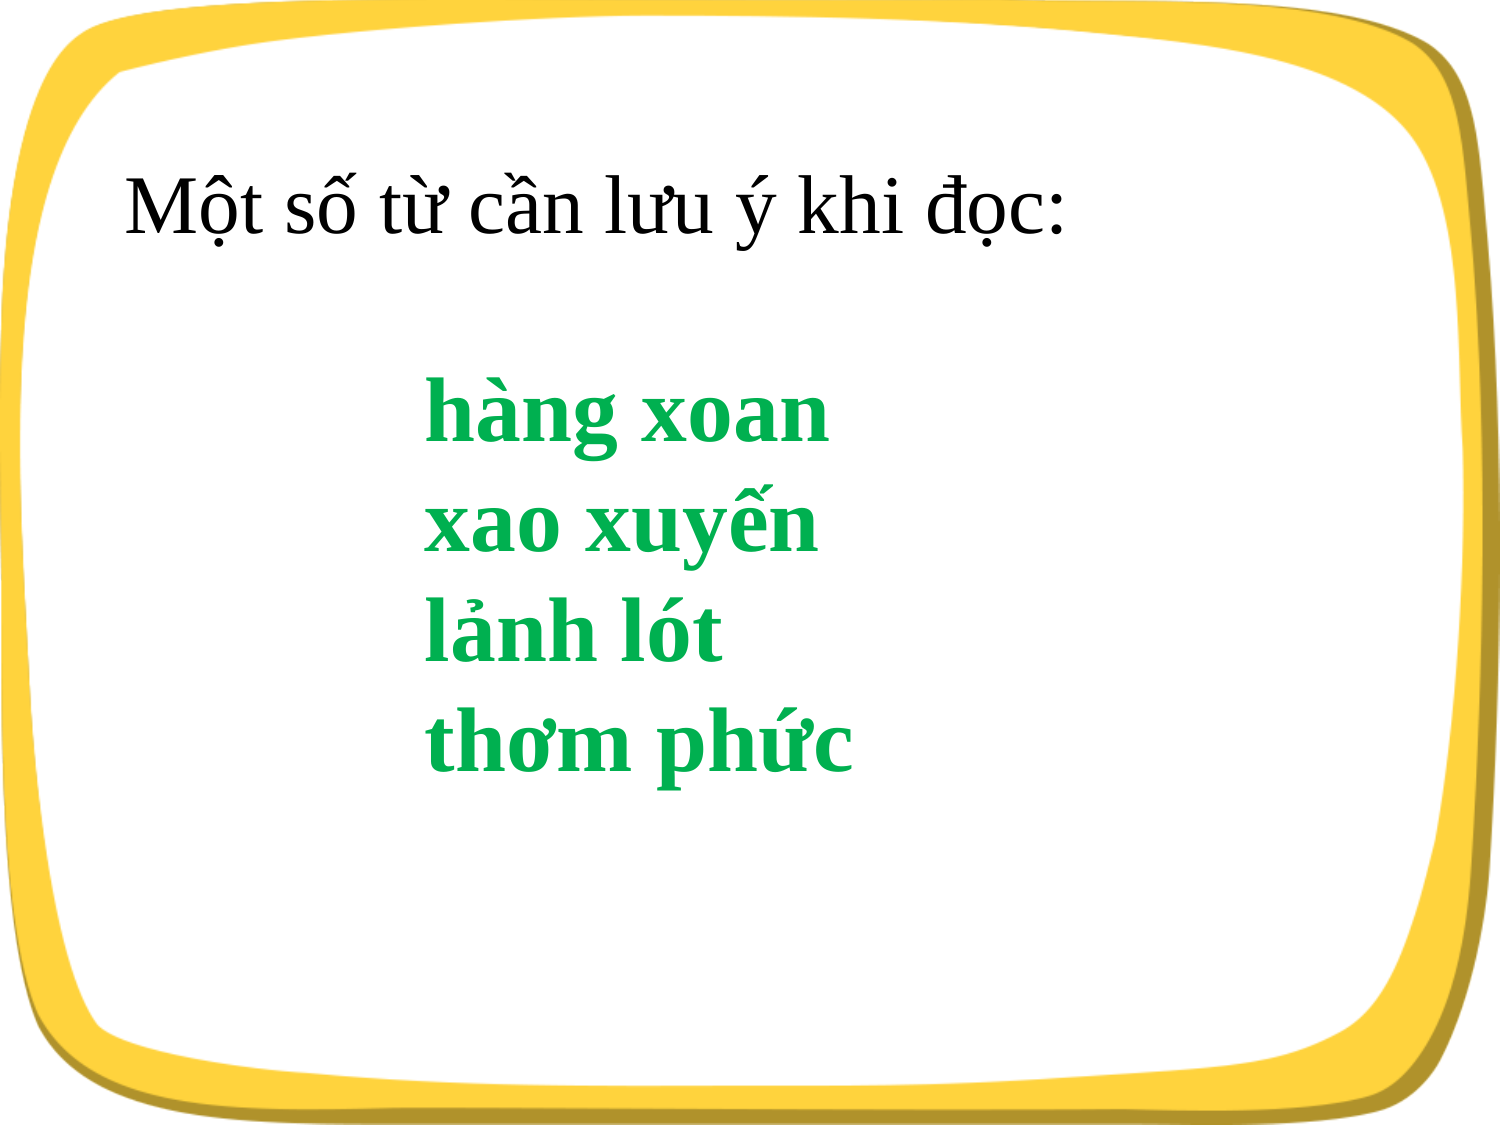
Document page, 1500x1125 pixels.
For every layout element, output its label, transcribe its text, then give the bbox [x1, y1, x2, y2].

text_box Một số từ cần lưu ý khi đọc: hàng xoan xao xuyến lảnh lót thơm phức [110, 142, 1371, 798]
picture [0, 0, 1500, 1125]
